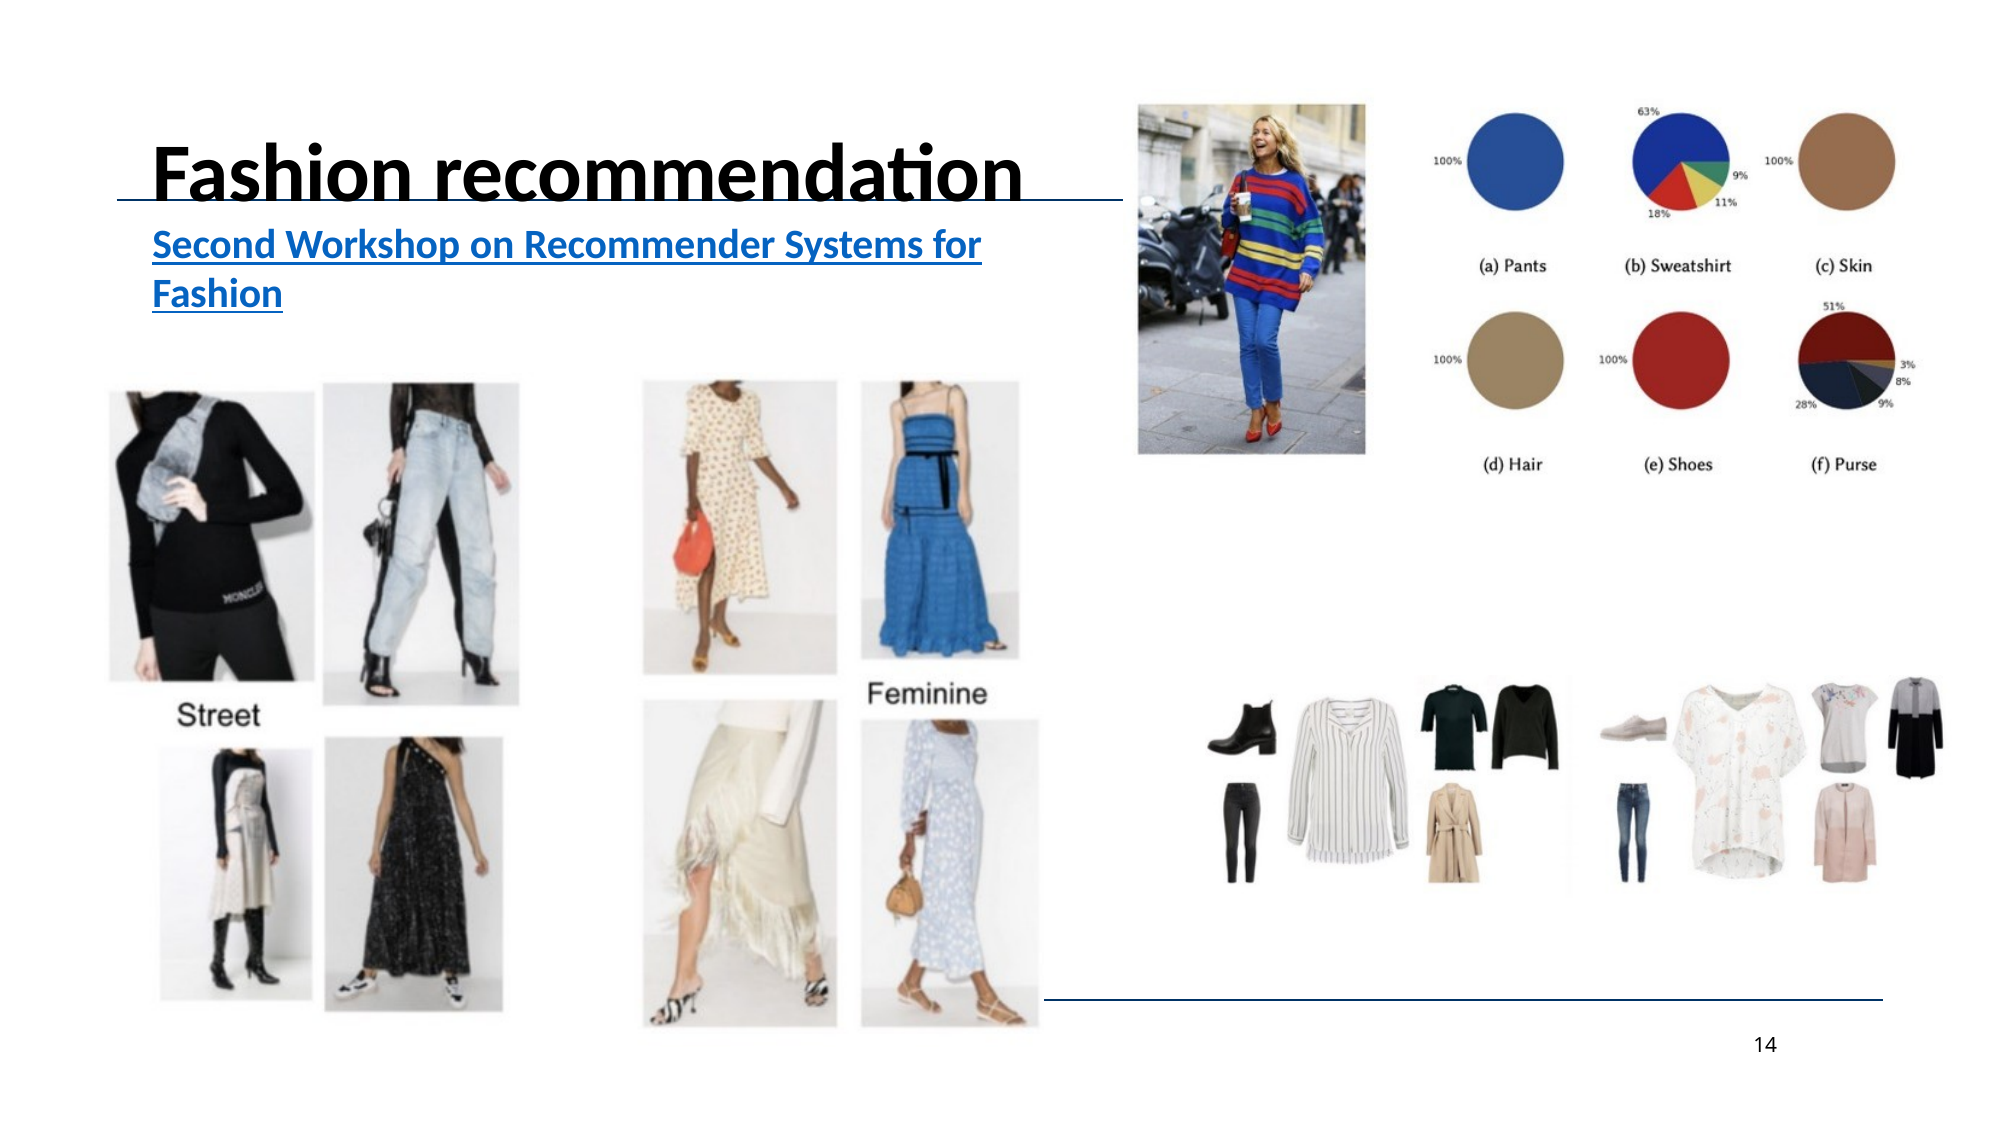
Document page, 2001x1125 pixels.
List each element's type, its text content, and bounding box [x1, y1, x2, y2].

picture [1123, 88, 1925, 479]
title Fashion recommendation Second Workshop on Recommender Systems for Fashion [150, 107, 1101, 317]
slide_number 14 [1747, 1030, 1841, 1125]
picture [1205, 674, 1952, 899]
picture [104, 372, 1044, 1047]
